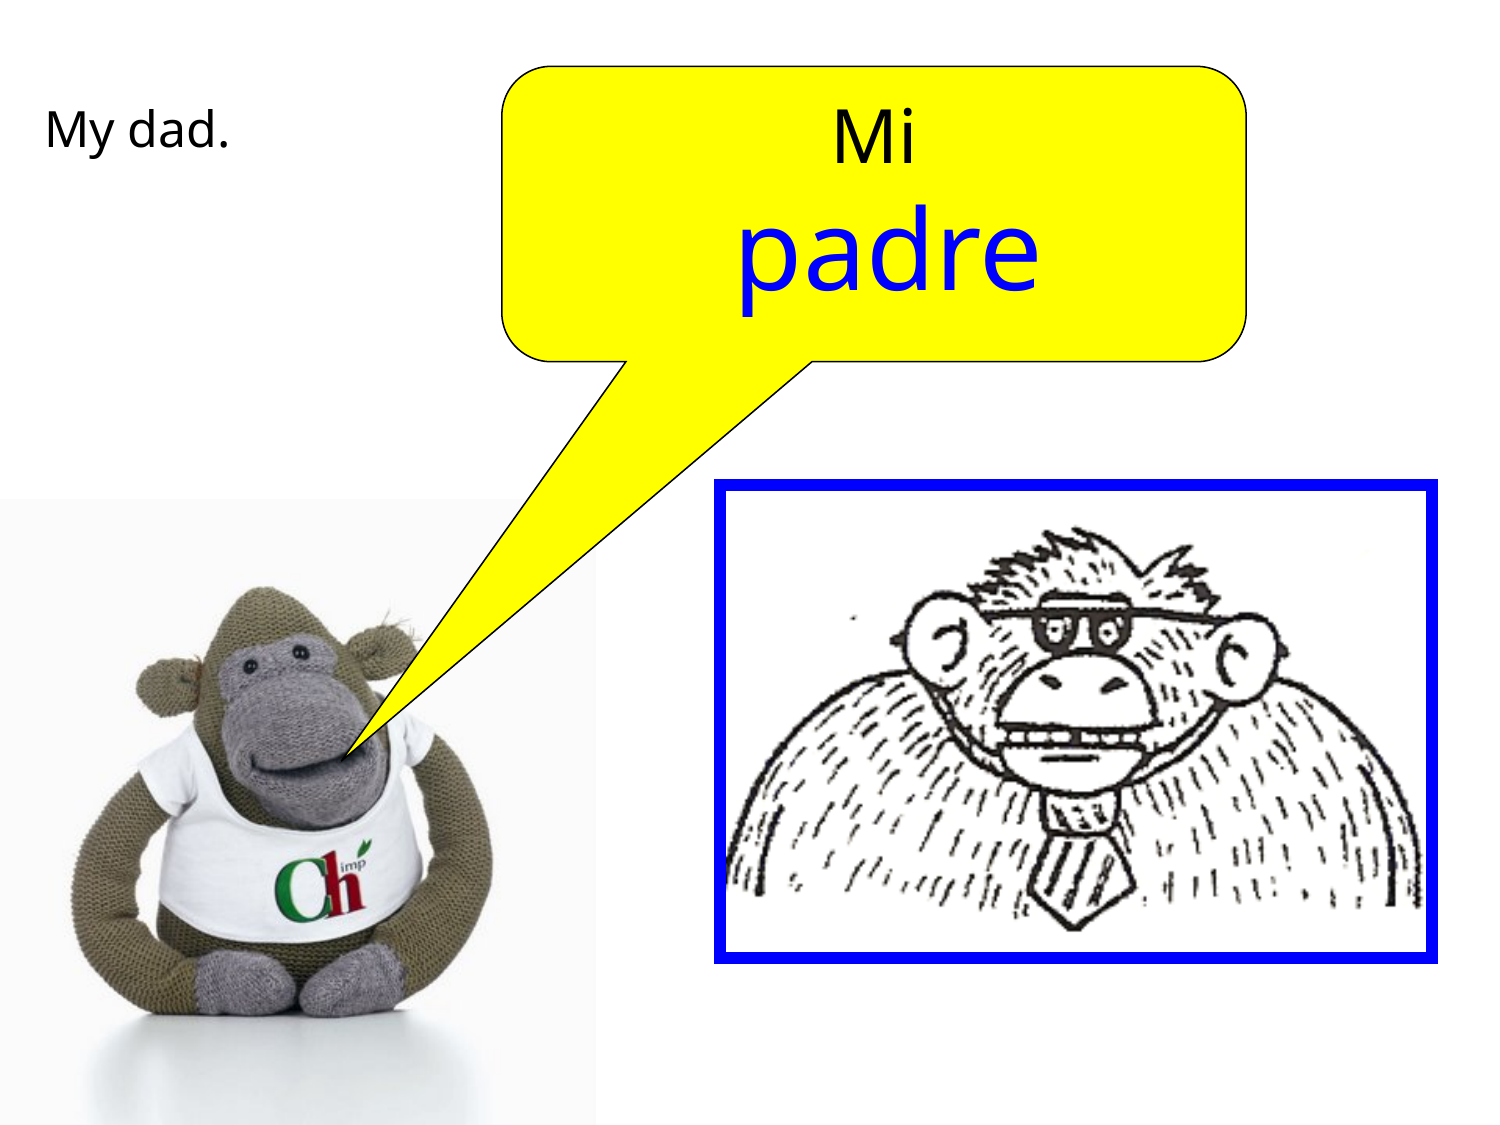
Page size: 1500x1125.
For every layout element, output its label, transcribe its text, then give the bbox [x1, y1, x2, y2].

text_box My dad. [29, 90, 431, 165]
picture [0, 499, 596, 1125]
text_box Mi padre [501, 66, 1247, 545]
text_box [726, 491, 1426, 952]
